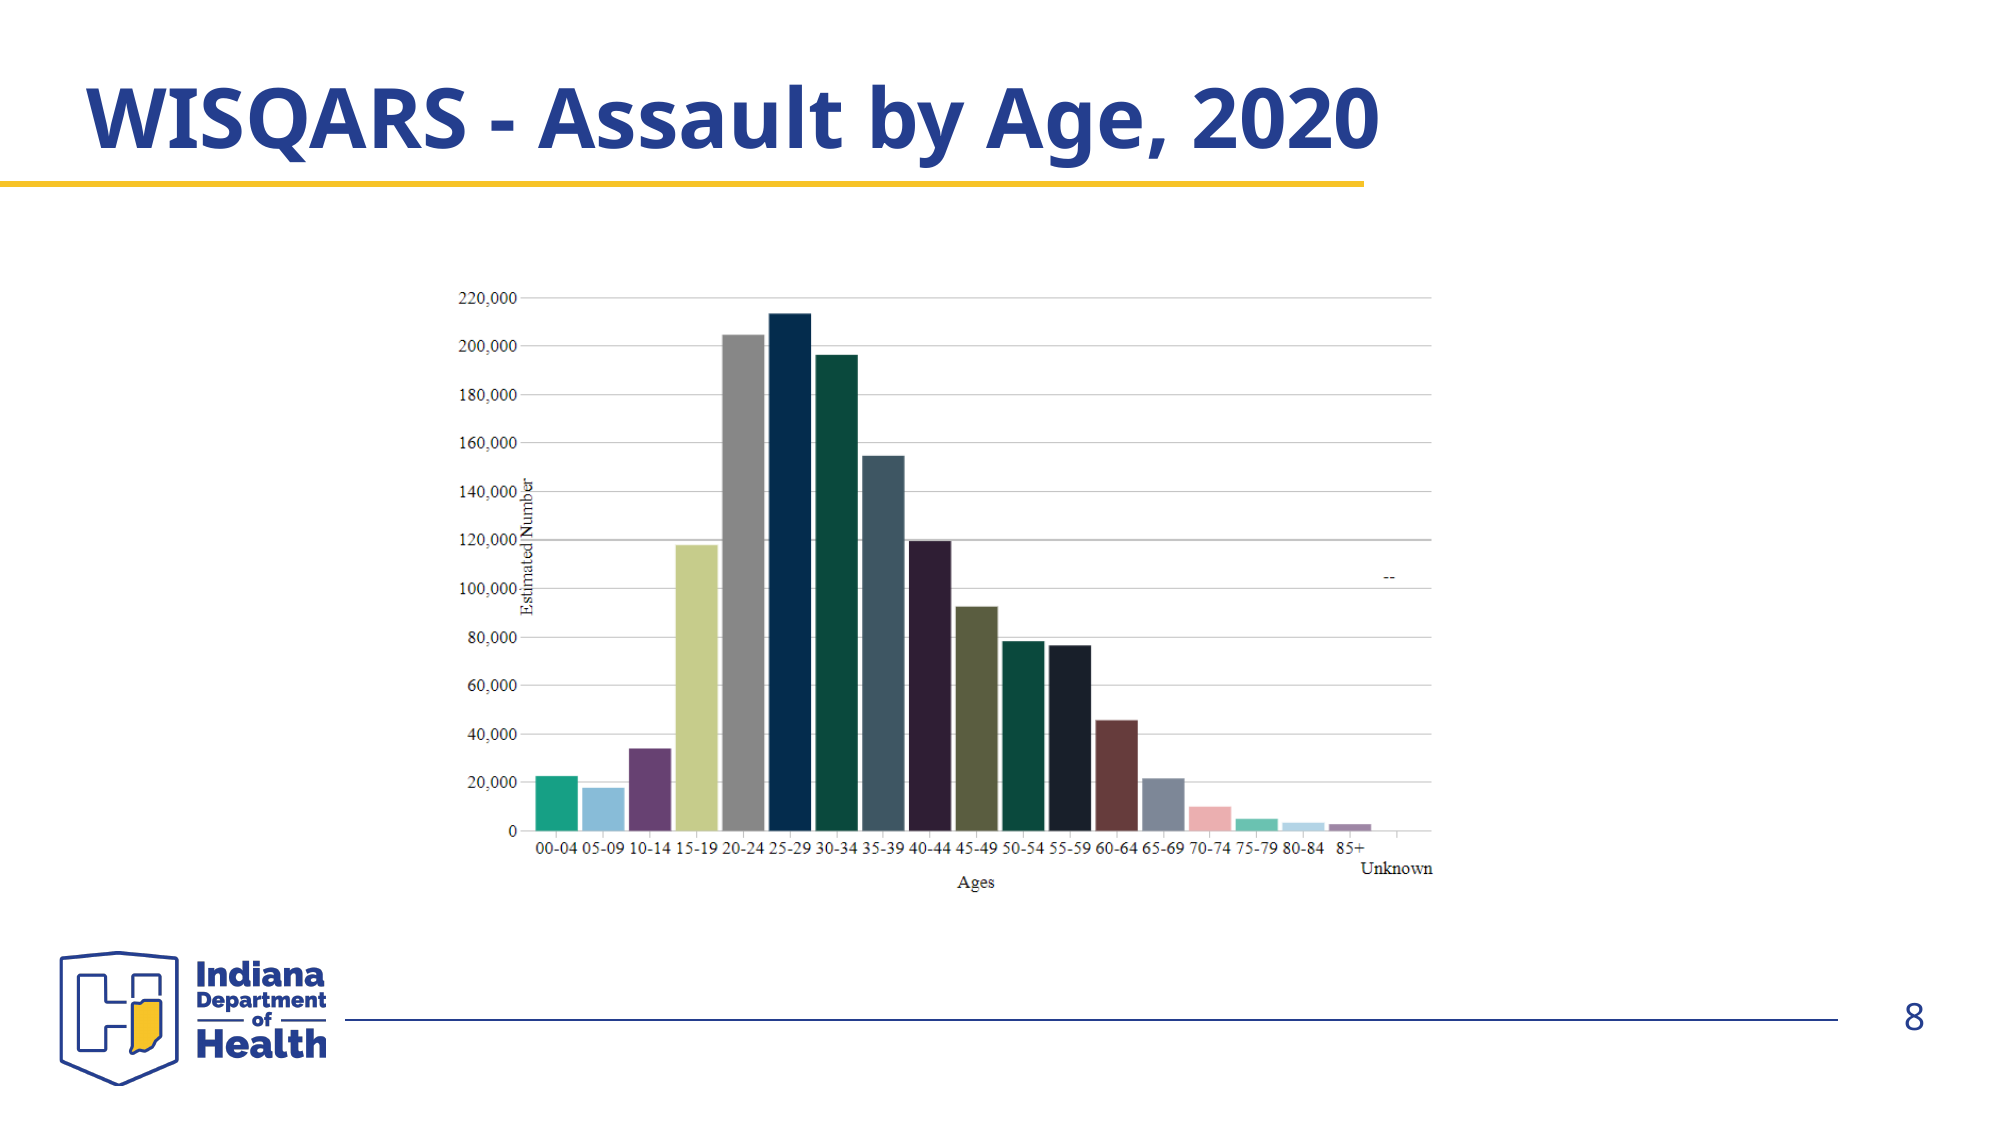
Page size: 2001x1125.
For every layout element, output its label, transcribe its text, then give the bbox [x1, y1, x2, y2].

title WISQARS - Assault by Age, 2020 [71, 59, 1863, 184]
slide_number 8 [1837, 988, 1941, 1049]
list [428, 241, 1506, 923]
